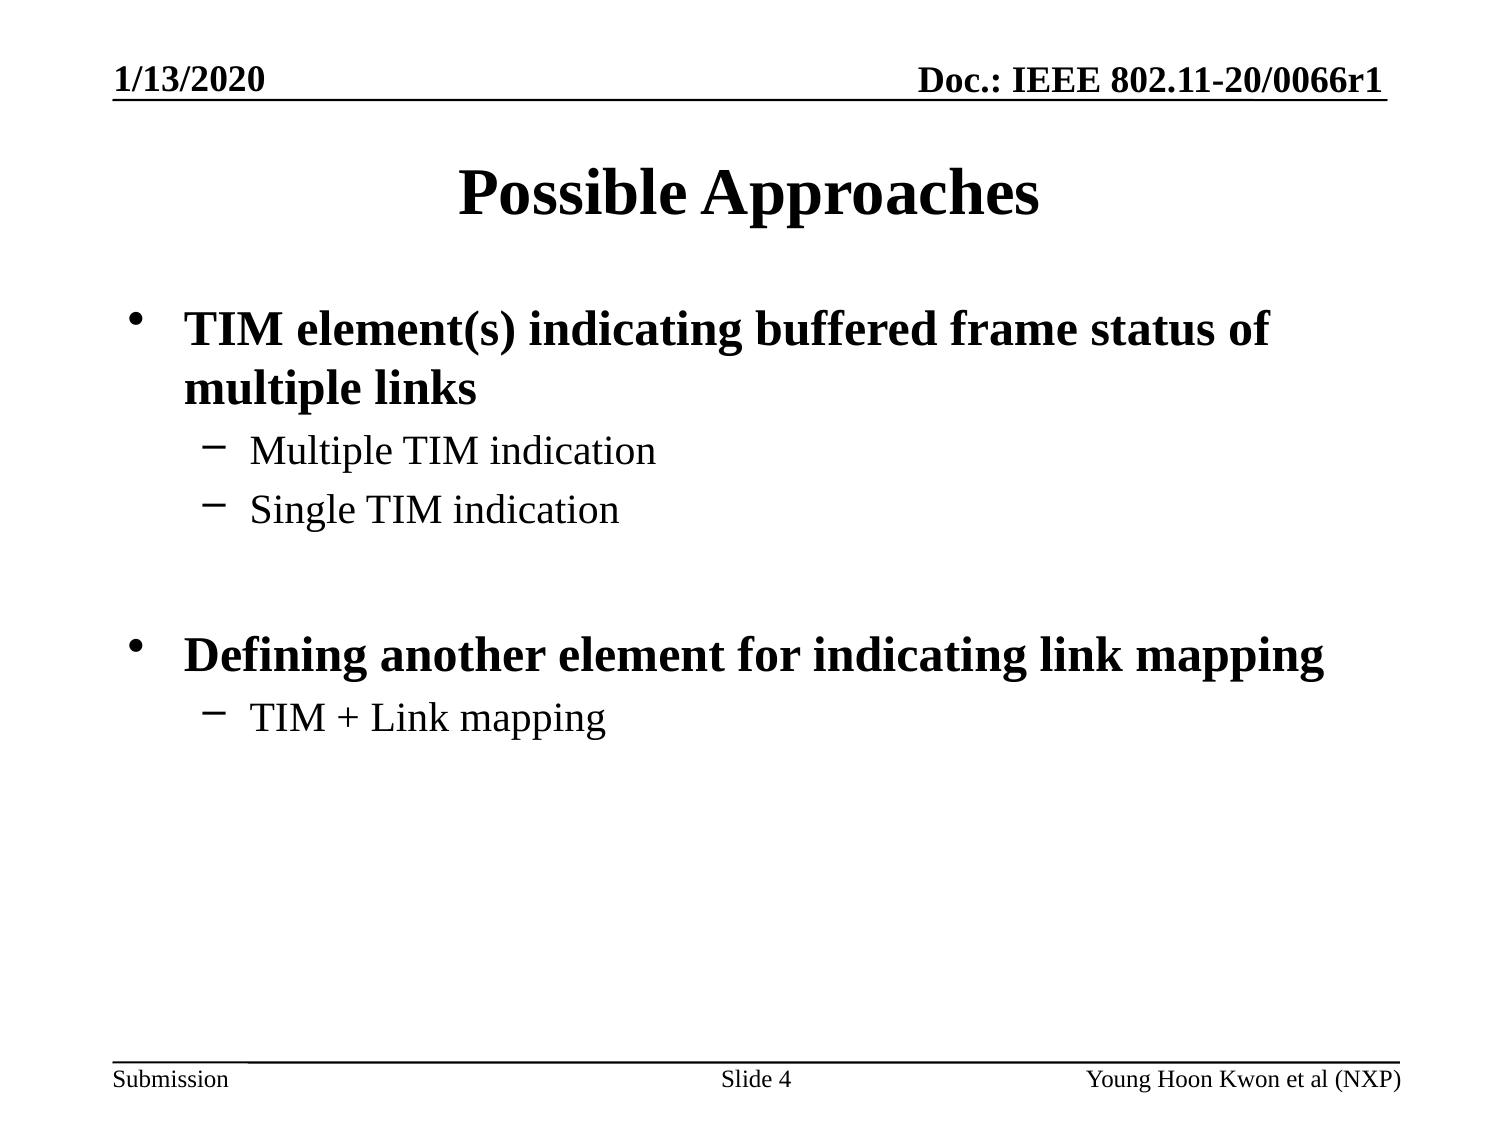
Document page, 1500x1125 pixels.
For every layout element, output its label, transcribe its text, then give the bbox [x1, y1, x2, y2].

list TIM element(s) indicating buffered frame status of multiple links Multiple TIM indication Single TIM indication Defining another element for indicating link mapping TIM + Link mapping [112, 287, 1388, 1038]
footer Young Hoon Kwon et al (NXP) [1082, 1061, 1402, 1093]
slide_number Slide 4 [712, 1061, 800, 1093]
title Possible Approaches [112, 112, 1388, 263]
